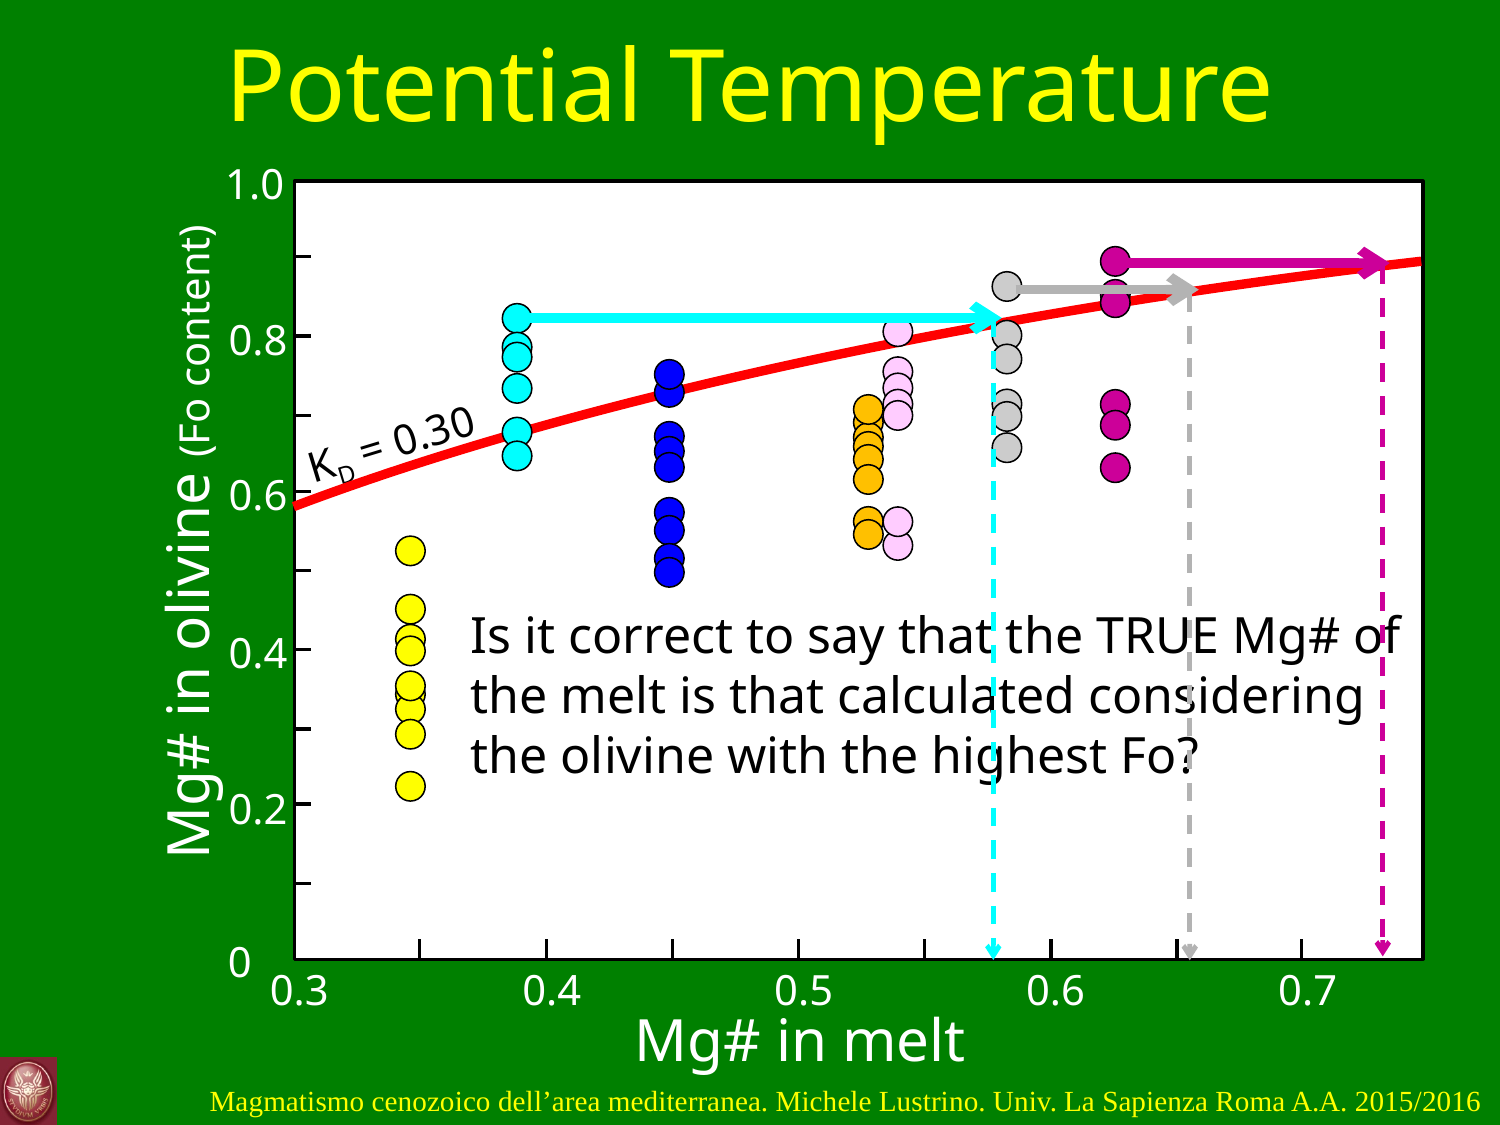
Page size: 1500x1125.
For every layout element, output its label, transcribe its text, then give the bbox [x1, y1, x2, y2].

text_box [143, 149, 1424, 1082]
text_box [395, 246, 1131, 802]
picture [0, 1057, 57, 1125]
text_box Potential Temperature [0, 14, 1500, 150]
